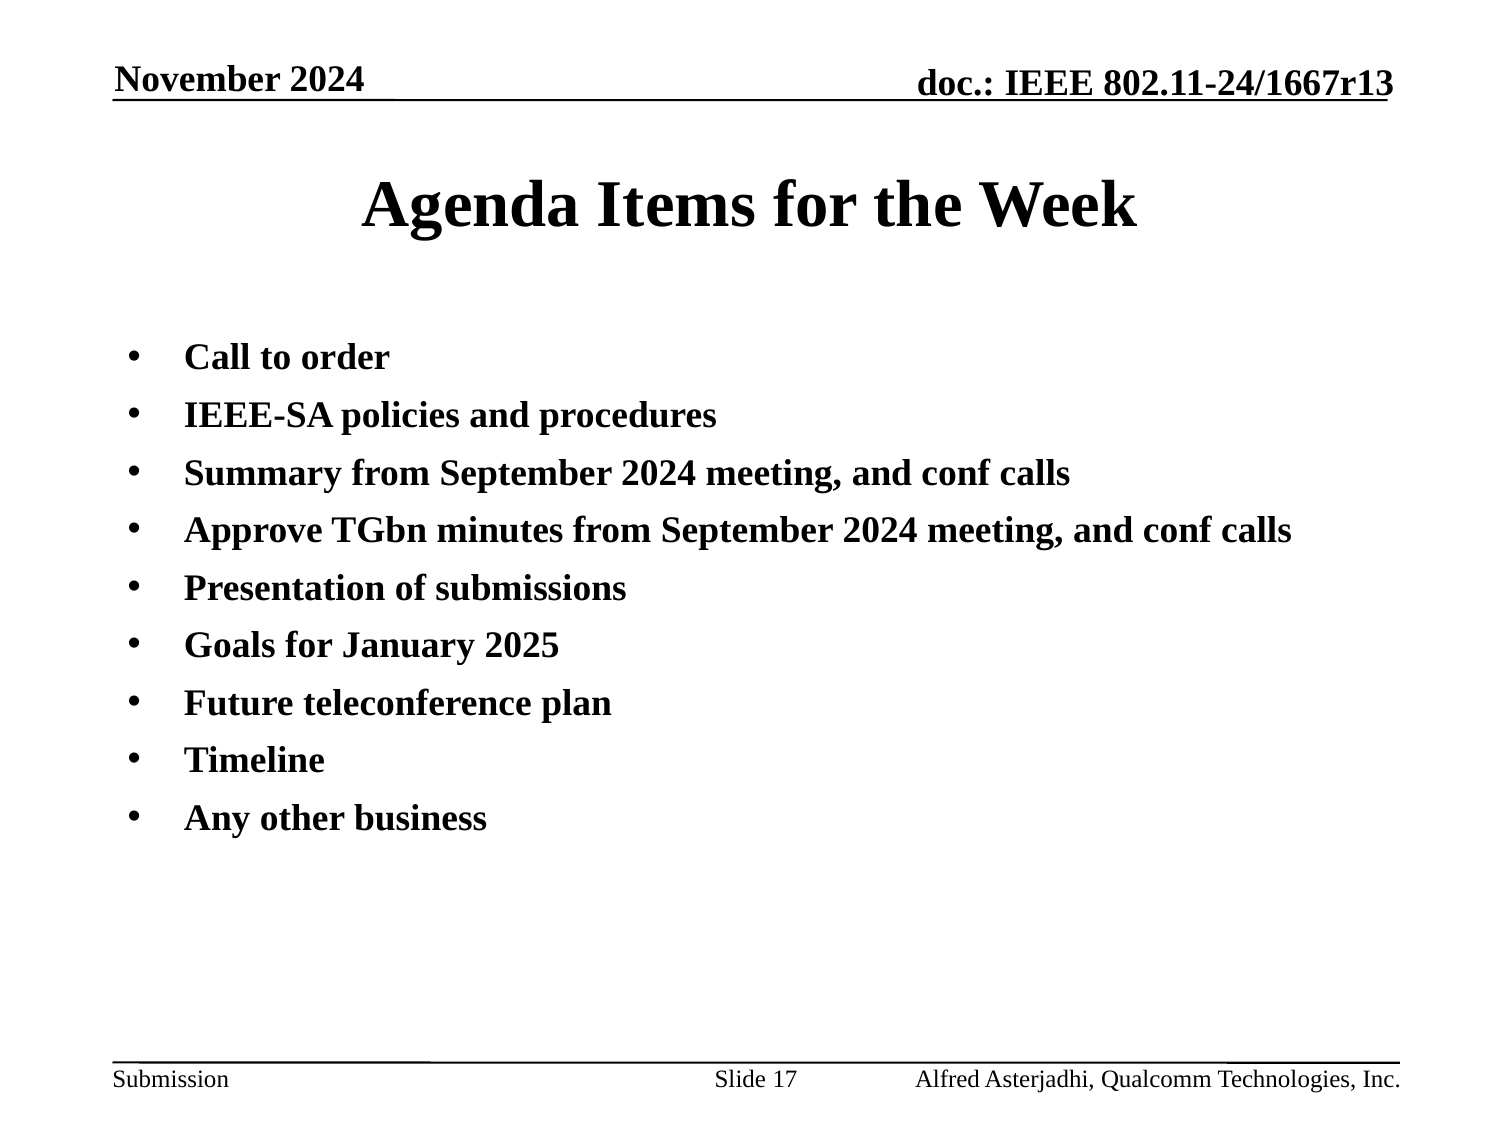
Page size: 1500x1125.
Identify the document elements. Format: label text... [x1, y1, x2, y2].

list Call to order IEEE-SA policies and procedures Summary from September 2024 meeting, and conf calls Approve TGbn minutes from September 2024 meeting, and conf calls Presentation of submissions Goals for January 2025 Future teleconference plan Timeline Any other business [112, 324, 1388, 1000]
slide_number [114, 54, 493, 100]
slide_number Slide 17 [712, 1061, 800, 1123]
footer Alfred Asterjadhi, Qualcomm Technologies, Inc. [878, 1061, 1402, 1093]
title Agenda Items for the Week [112, 112, 1388, 288]
